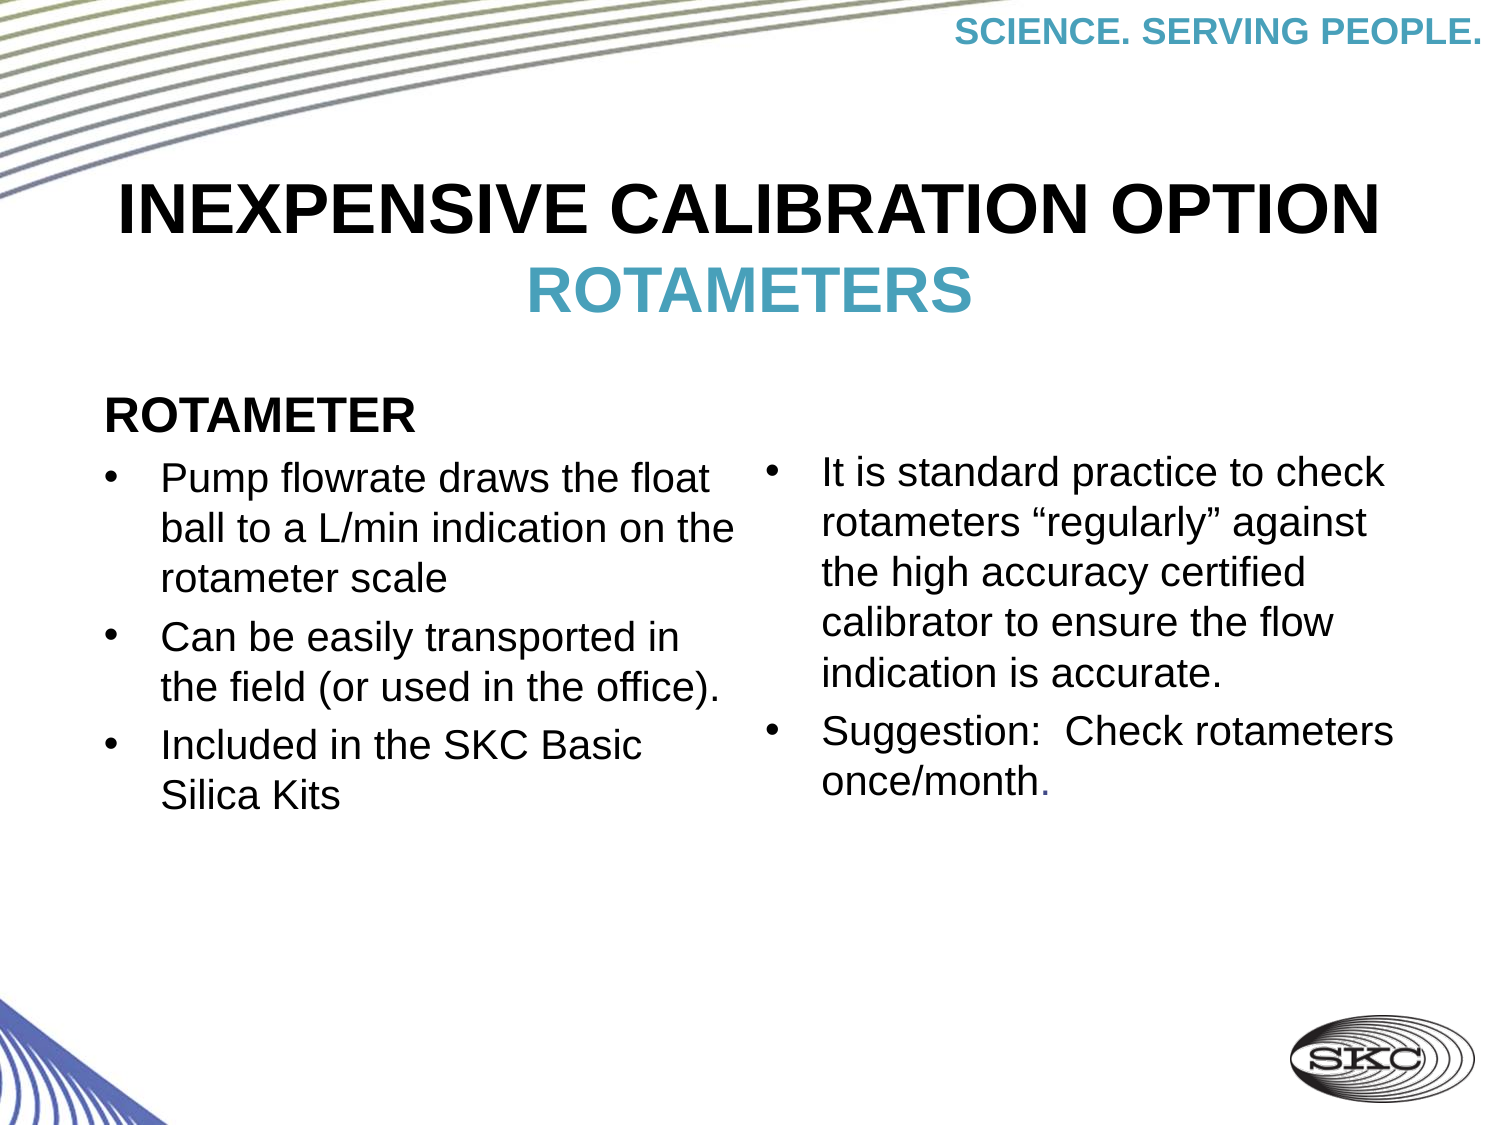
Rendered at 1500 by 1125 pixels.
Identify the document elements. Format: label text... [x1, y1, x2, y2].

list Rotameter Pump flowrate draws the float ball to a L/min indication on the rotameter scale Can be easily transported in the field (or used in the office). Included in the SKC Basic Silica Kits [89, 375, 752, 1005]
picture [0, 0, 1500, 1125]
title Inexpensive calibration option rotameters [75, 149, 1425, 338]
list It is standard practice to check rotameters “regularly” against the high accuracy certified calibrator to ensure the flow indication is accurate. Suggestion: Check rotameters once/month. [750, 437, 1413, 1068]
